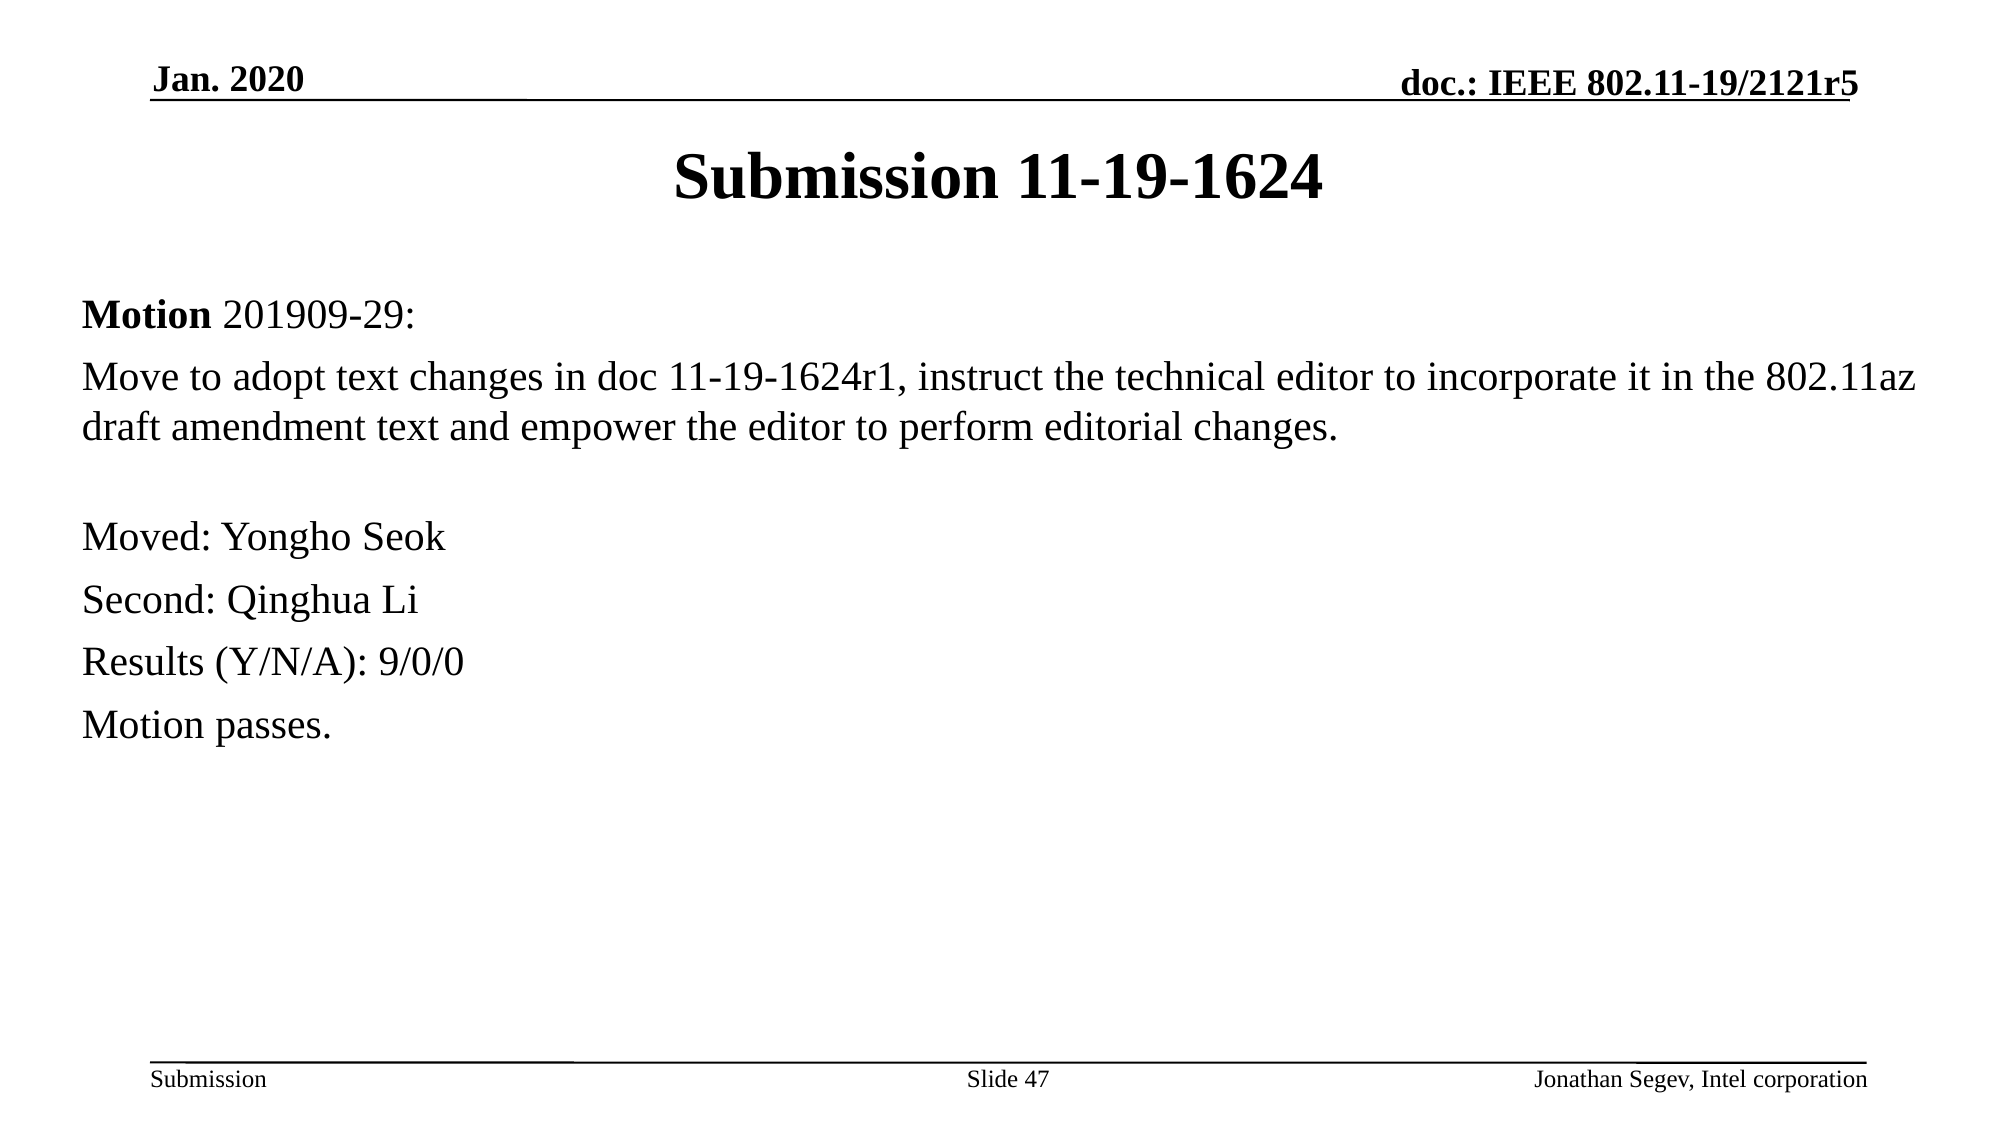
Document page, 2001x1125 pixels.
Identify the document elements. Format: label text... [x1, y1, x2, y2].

footer Jonathan Segev, Intel corporation [1171, 1061, 1869, 1093]
slide_number Slide 47 [950, 1061, 1067, 1123]
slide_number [152, 54, 563, 100]
title Submission 11-19-1624 [149, 112, 1850, 232]
list Motion 201909-29: Move to adopt text changes in doc 11-19-1624r1, instruct the technical editor to incorporate it in the 802.11az draft amendment text and empower the editor to perform editorial changes. Moved: Yongho Seok Second: Qinghua Li Results (Y/N/A): 9/0/0 Motion passes. [66, 278, 1958, 1000]
